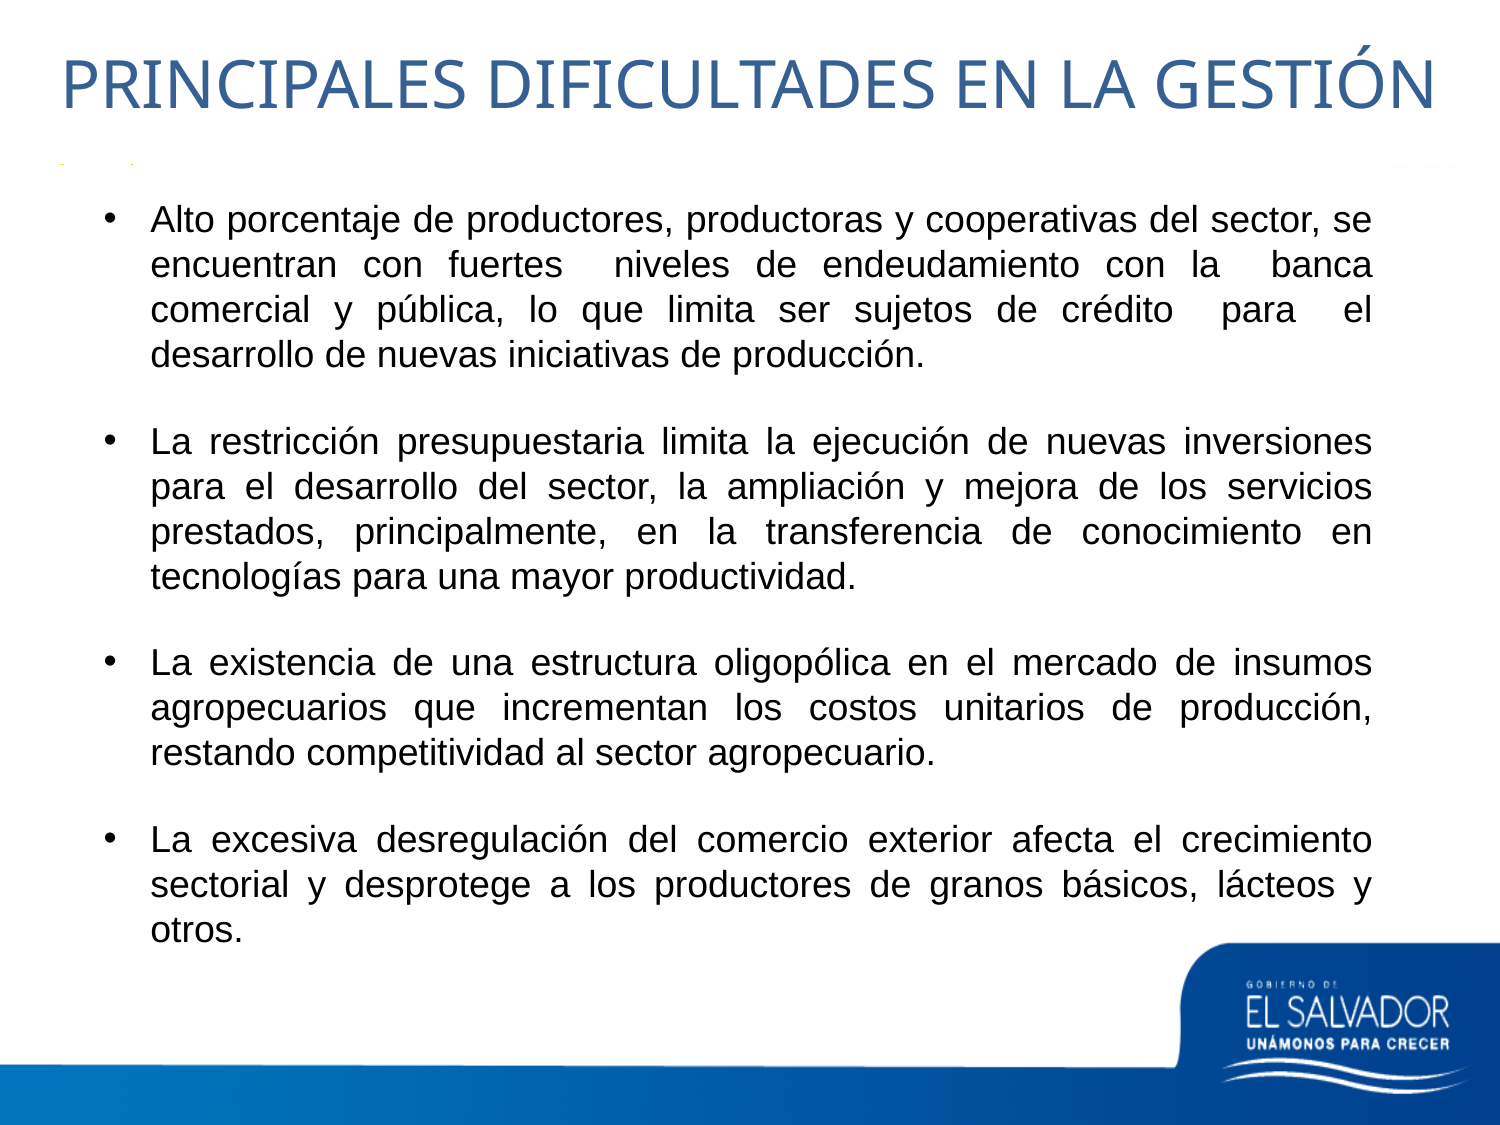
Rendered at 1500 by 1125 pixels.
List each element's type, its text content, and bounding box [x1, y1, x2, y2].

list Alto porcentaje de productores, productoras y cooperativas del sector, se encuentran con fuertes niveles de endeudamiento con la banca comercial y pública, lo que limita ser sujetos de crédito para el desarrollo de nuevas iniciativas de producción. La restricción presupuestaria limita la ejecución de nuevas inversiones para el desarrollo del sector, la ampliación y mejora de los servicios prestados, principalmente, en la transferencia de conocimiento en tecnologías para una mayor productividad. La existencia de una estructura oligopólica en el mercado de insumos agropecuarios que incrementan los costos unitarios de producción, restando competitividad al sector agropecuario. La excesiva desregulación del comercio exterior afecta el crecimiento sectorial y desprotege a los productores de granos básicos, lácteos y otros. [88, 187, 1388, 926]
text_box PRINCIPALES DIFICULTADES EN LA GESTIÓN [0, 0, 1500, 164]
picture [0, 164, 1500, 1125]
